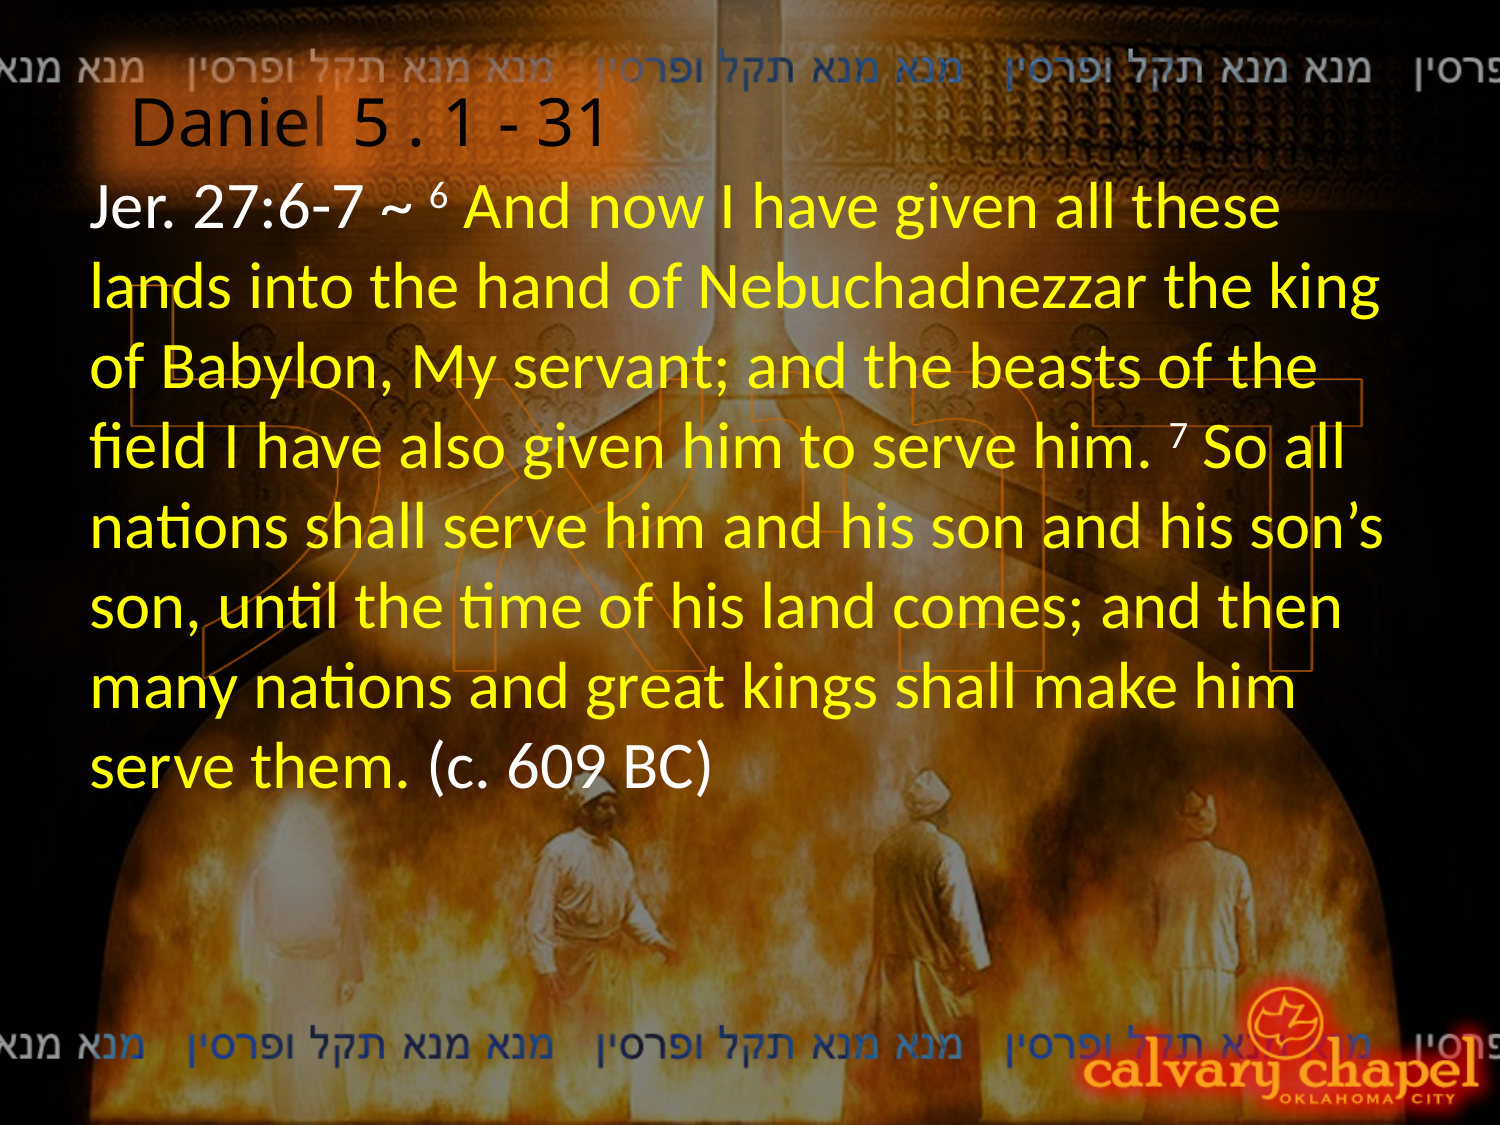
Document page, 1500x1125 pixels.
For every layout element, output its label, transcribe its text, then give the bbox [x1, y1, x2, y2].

text_box 5 . 1 - 31 [337, 72, 713, 154]
picture [0, 0, 1500, 1125]
text_box Daniel [114, 71, 268, 154]
text_box Jer. 27:6-7 ~ 6 And now I have given all these lands into the hand of Nebuchadnezzar the king of Babylon, My servant; and the beasts of the field I have also given him to serve him. 7 So all nations shall serve him and his son and his son’s son, until the time of his land comes; and then many nations and great kings shall make him serve them. (c. 609 BC) [74, 154, 1425, 809]
